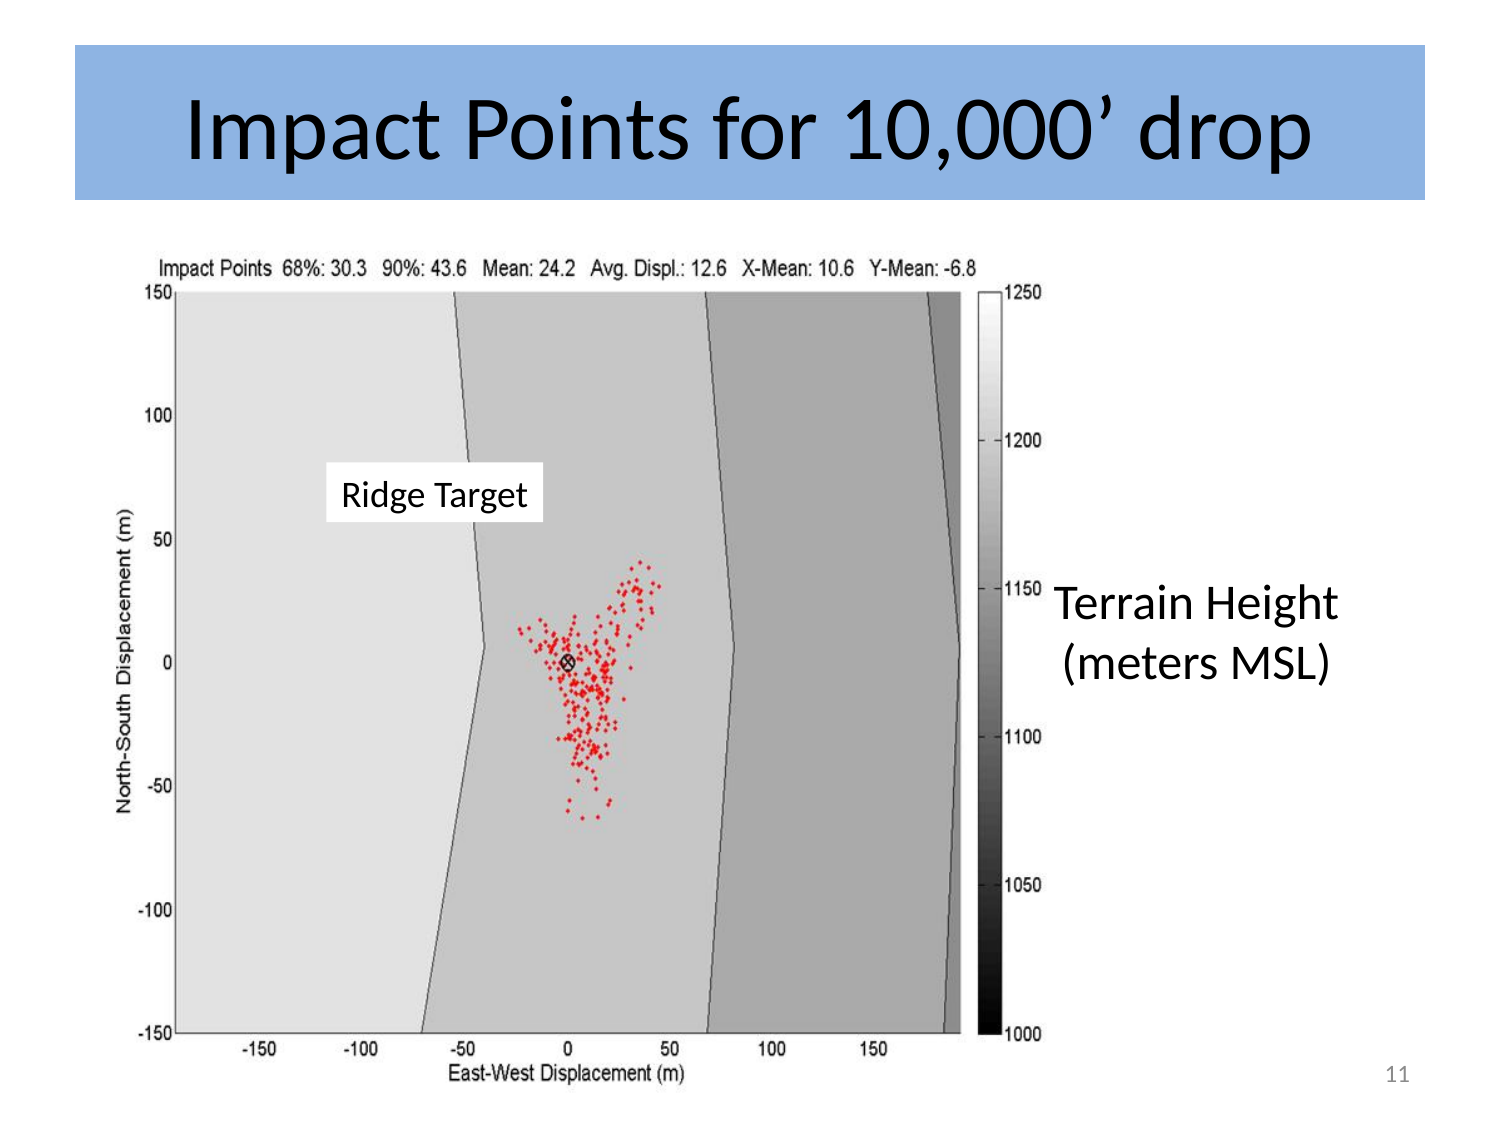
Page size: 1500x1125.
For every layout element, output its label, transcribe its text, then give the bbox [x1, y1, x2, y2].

picture [85, 231, 1077, 1104]
text_box Terrain Height (meters MSL) [1081, 562, 1355, 698]
title Impact Points for 10,000’ drop [75, 45, 1425, 200]
slide_number 11 [1081, 1042, 1425, 1103]
